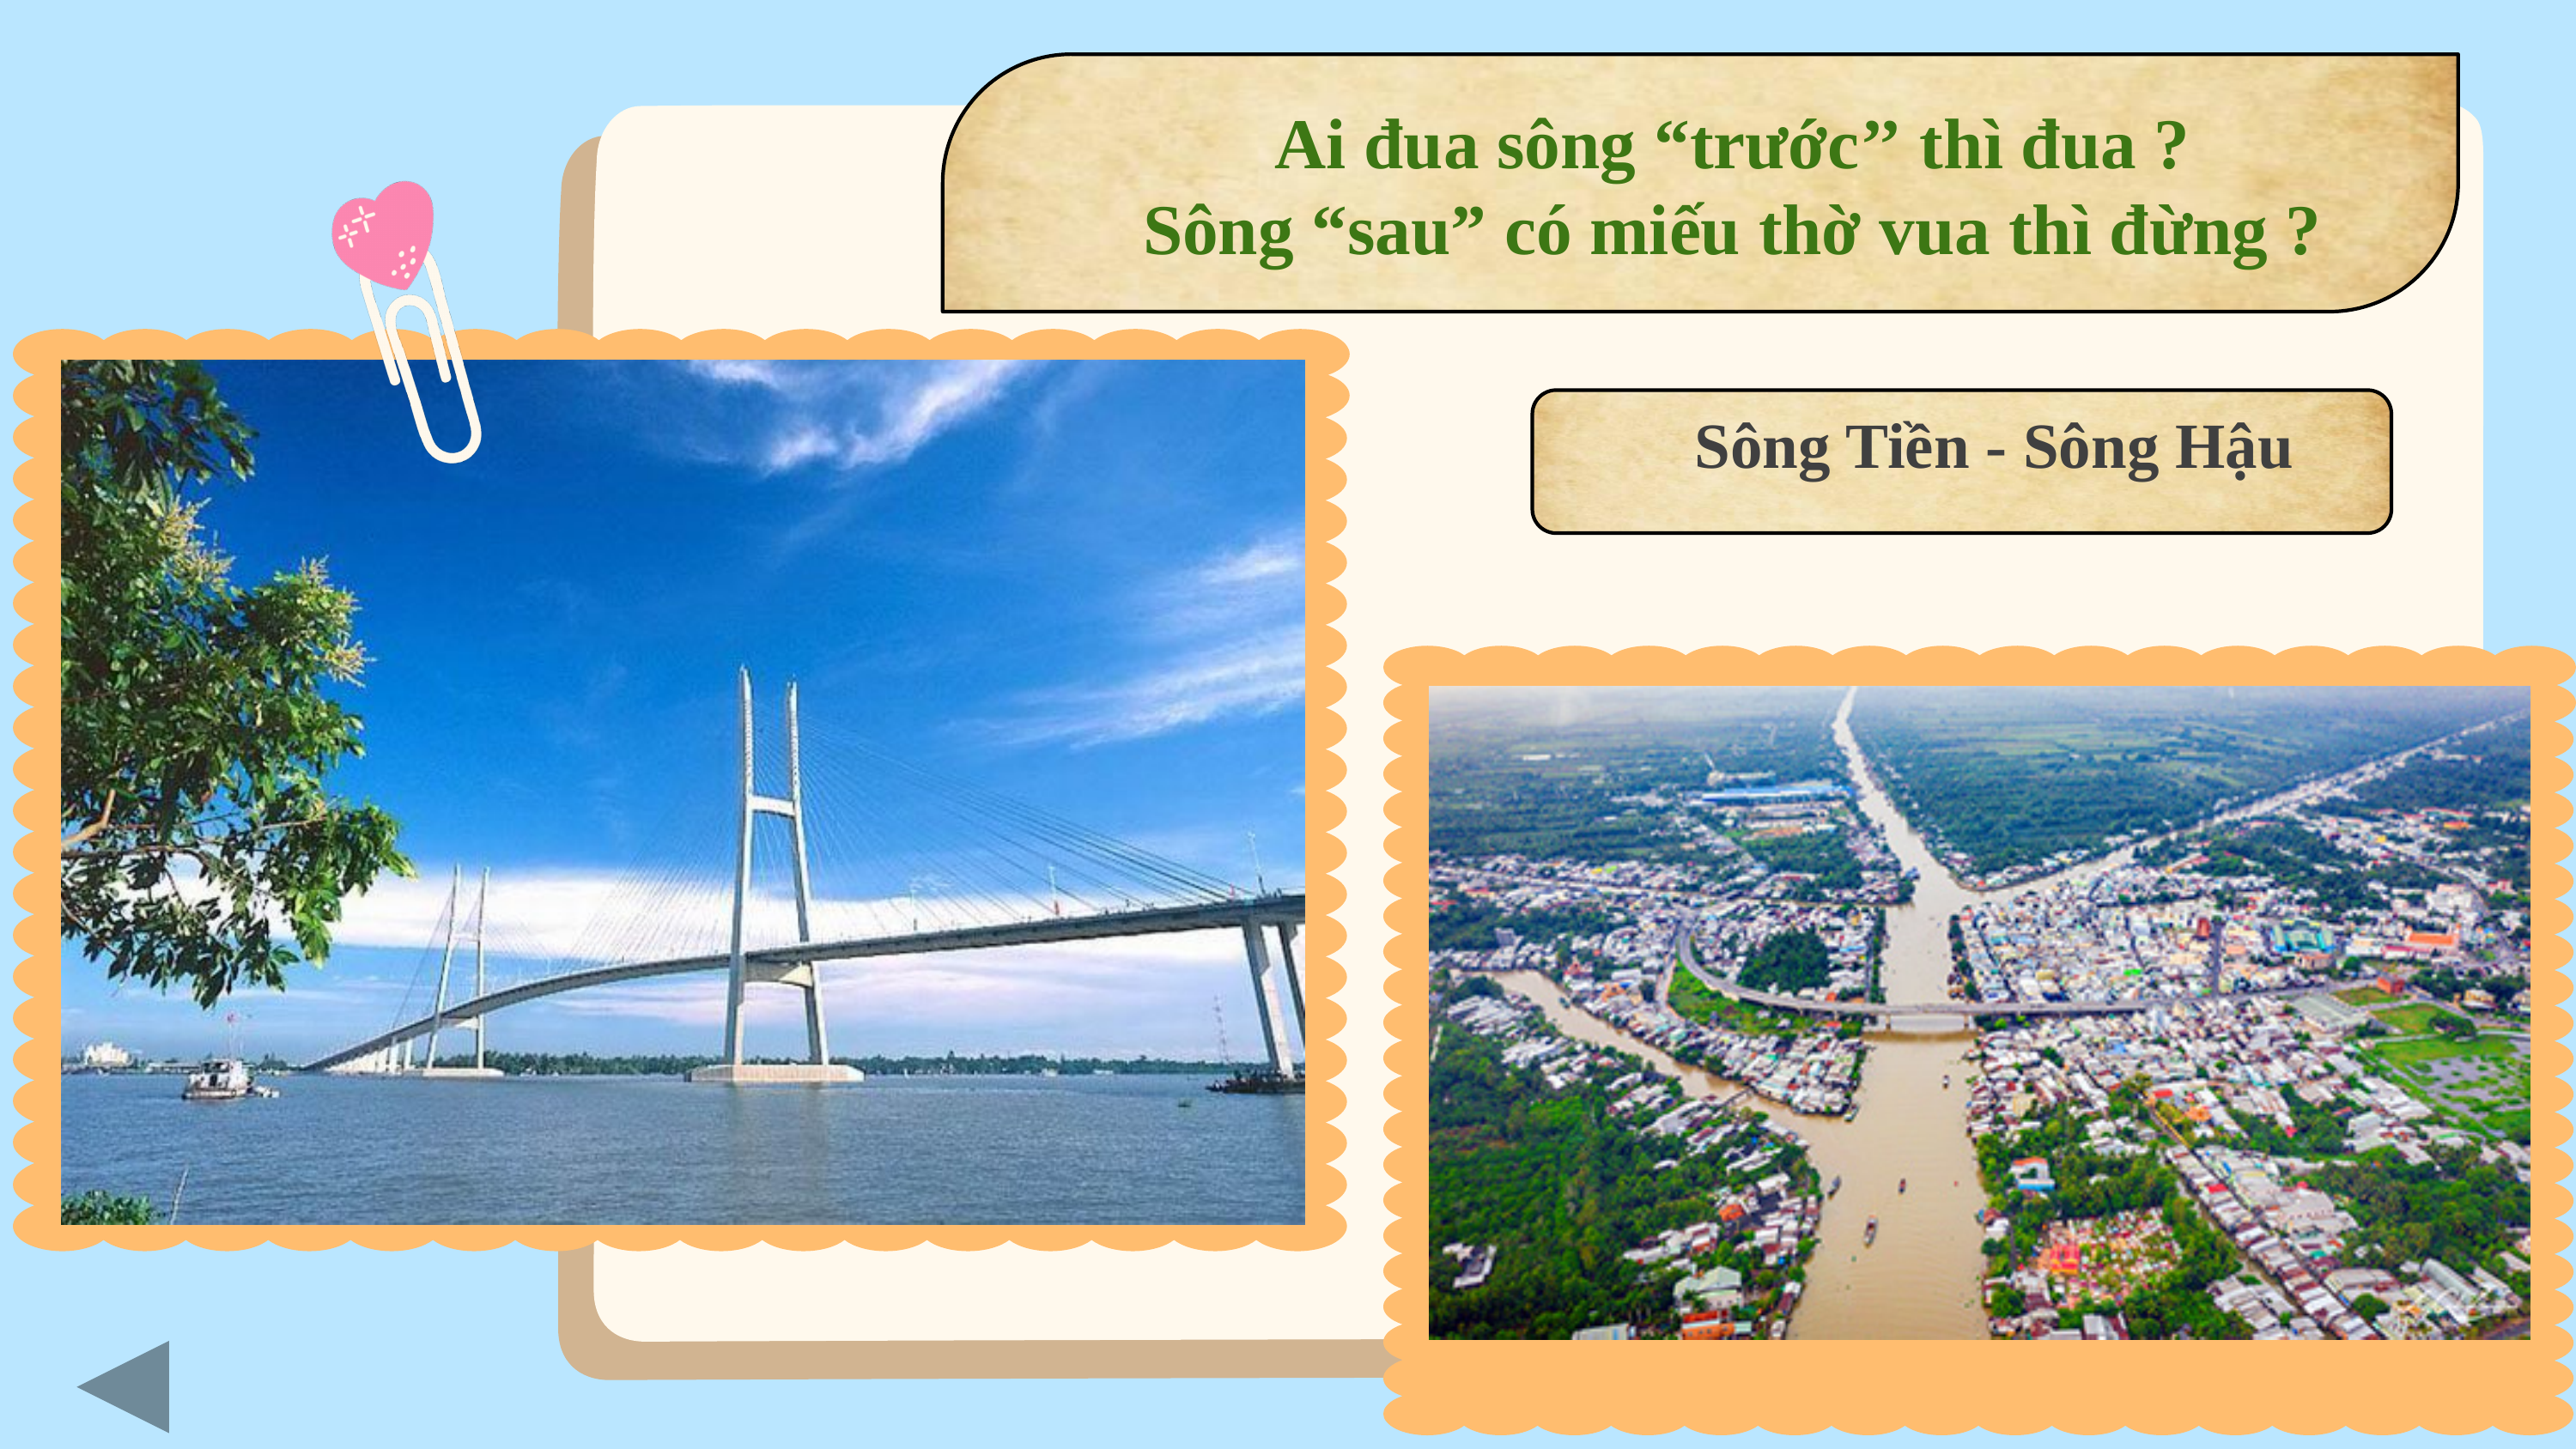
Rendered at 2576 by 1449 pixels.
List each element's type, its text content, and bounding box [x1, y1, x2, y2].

text_box [40, 1324, 206, 1449]
text_box [1382, 646, 2576, 1436]
picture [1429, 686, 2530, 1340]
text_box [556, 102, 2485, 1380]
picture [60, 171, 1305, 1225]
text_box [13, 329, 552, 1252]
text_box Ai đua sông “trước’’ thì đua ? Sông “sau” có miếu thờ vua thì đừng ? [969, 52, 2460, 101]
